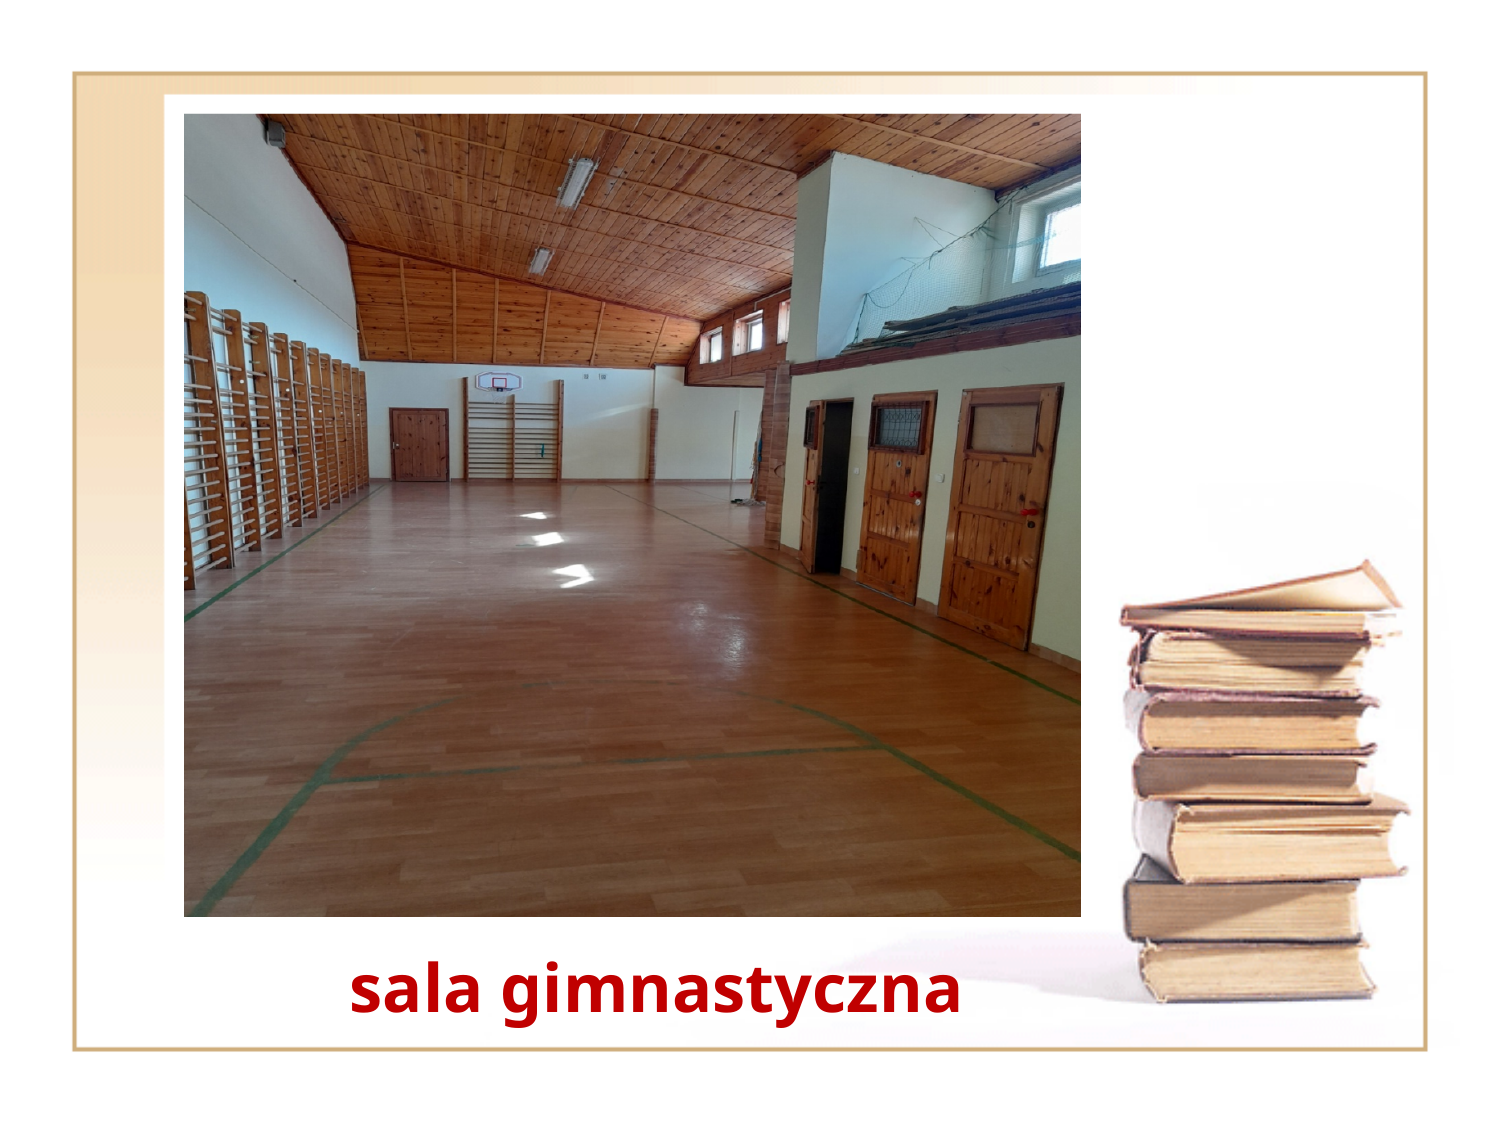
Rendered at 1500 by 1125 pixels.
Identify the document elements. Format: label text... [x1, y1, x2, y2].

title sala gimnastyczna [206, 940, 1107, 1034]
picture [0, 0, 1500, 1125]
